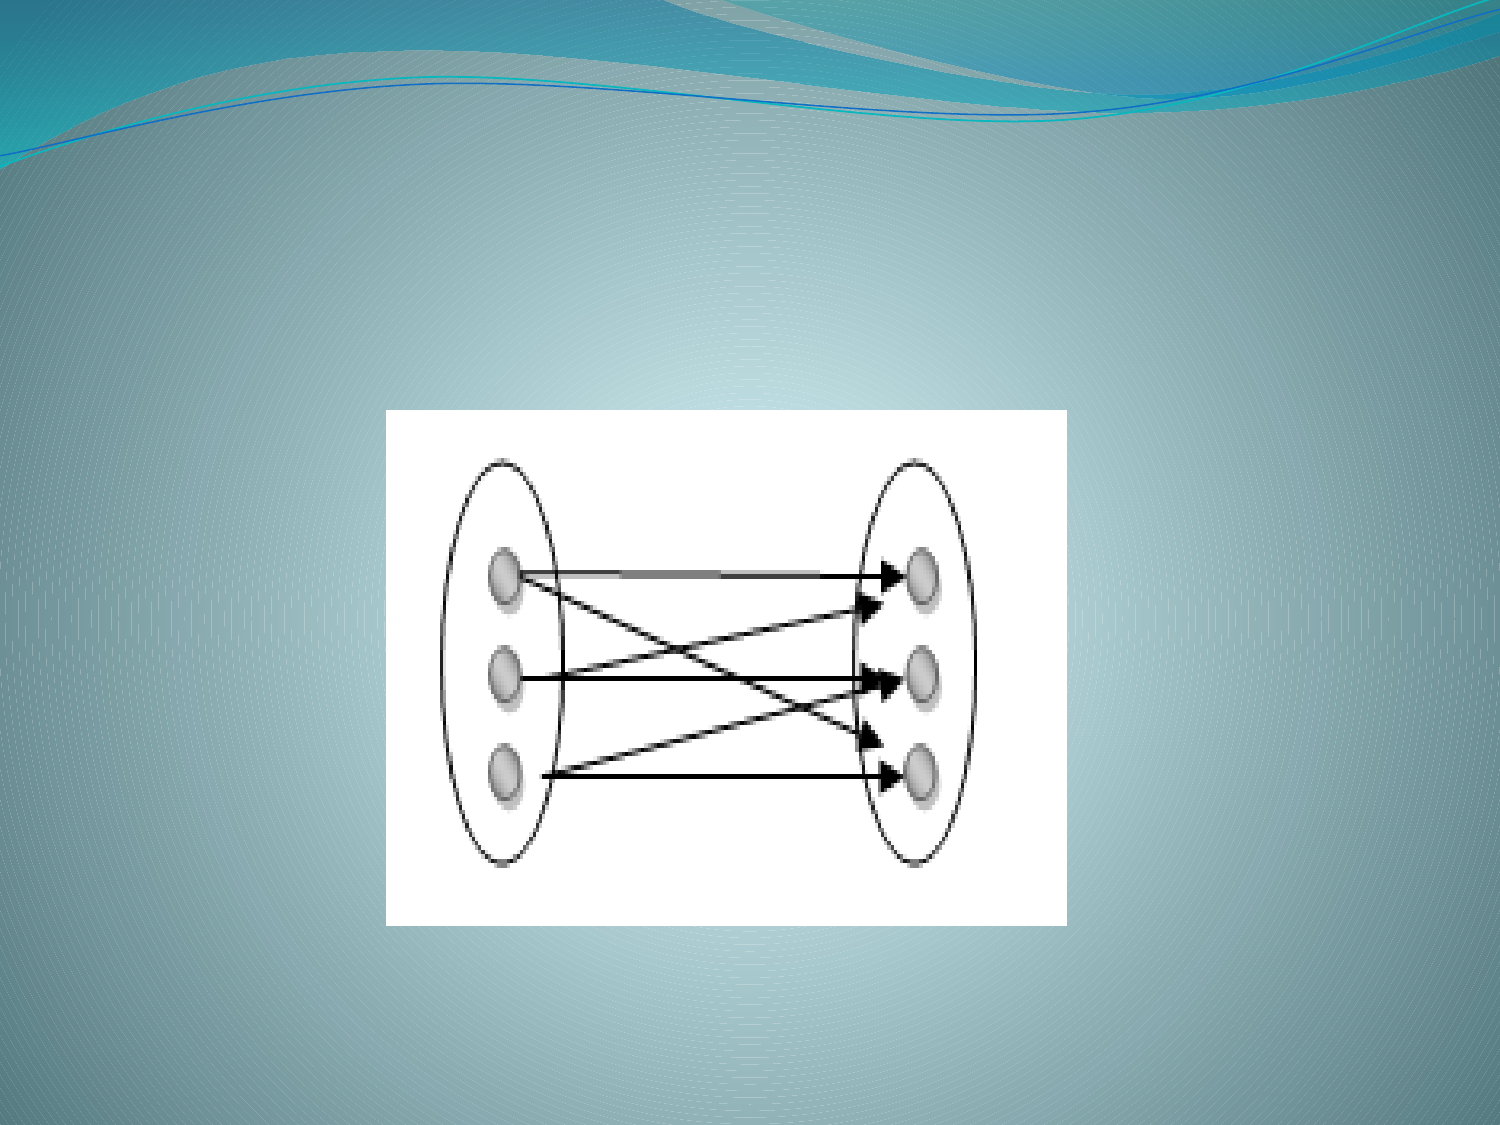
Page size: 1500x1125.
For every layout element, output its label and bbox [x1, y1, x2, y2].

list [386, 409, 1067, 926]
